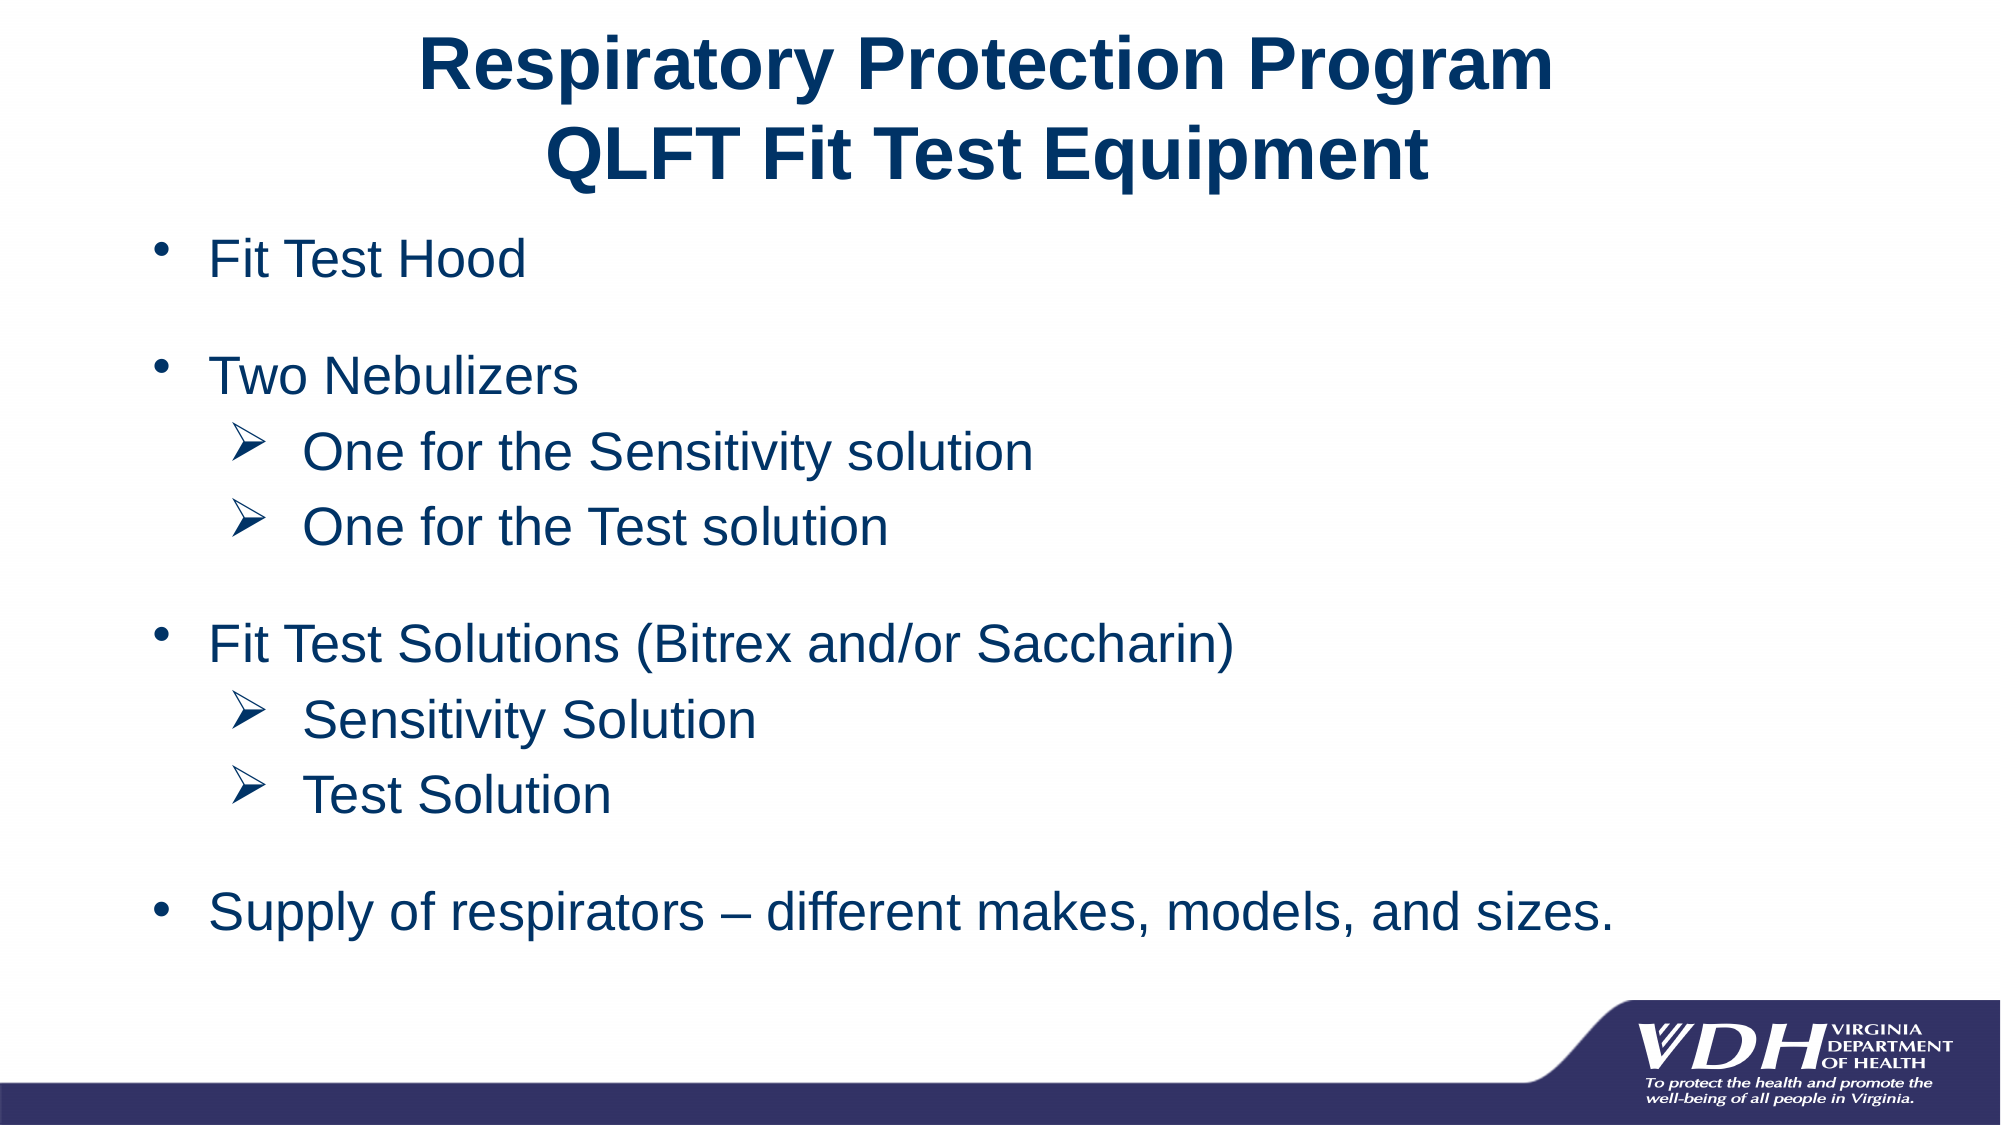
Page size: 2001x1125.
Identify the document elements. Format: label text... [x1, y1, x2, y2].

text_box Fit Test Hood Two Nebulizers One for the Sensitivity solution One for the Test solution Fit Test Solutions (Bitrex and/or Saccharin) Sensitivity Solution Test Solution Supply of respirators – different makes, models, and sizes. [137, 216, 1862, 949]
text_box Respiratory Protection Program QLFT Fit Test Equipment [87, 32, 1888, 178]
picture [0, 0, 2001, 1125]
